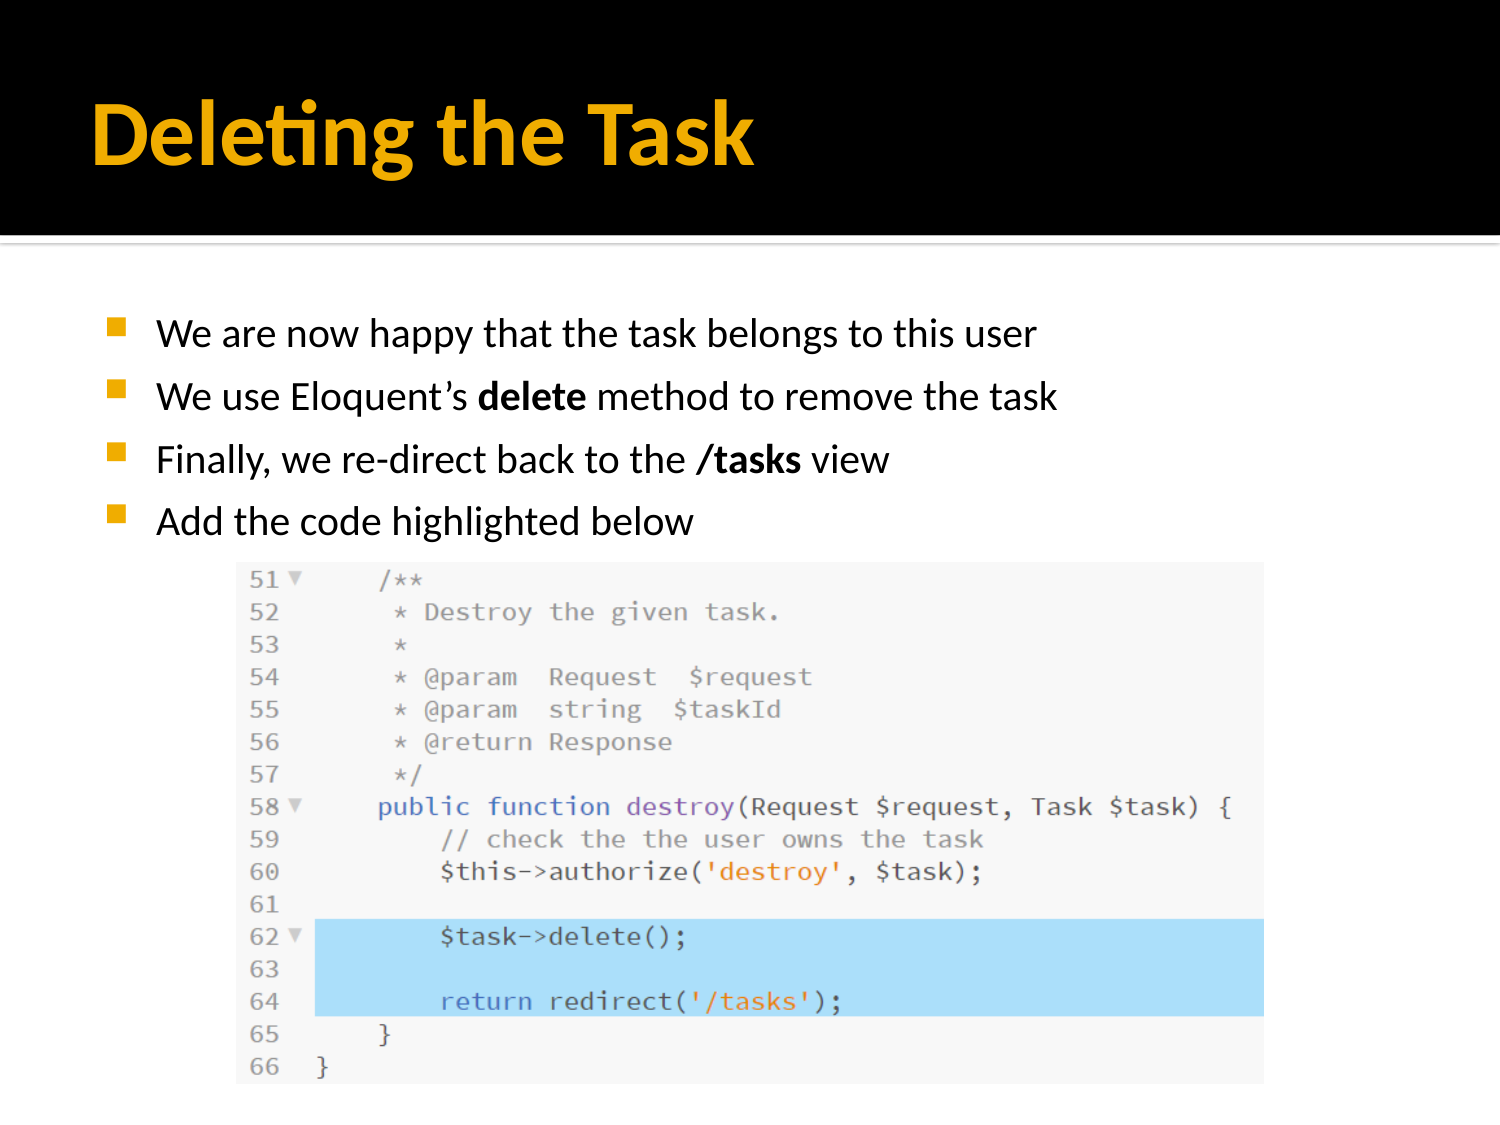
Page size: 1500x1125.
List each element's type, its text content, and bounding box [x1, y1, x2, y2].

title Deleting the Task [75, 25, 1425, 231]
list We are now happy that the task belongs to this user We use Eloquent’s delete method to remove the task Finally, we re-direct back to the /tasks view Add the code highlighted below [75, 291, 1425, 1050]
picture [236, 562, 1264, 1084]
